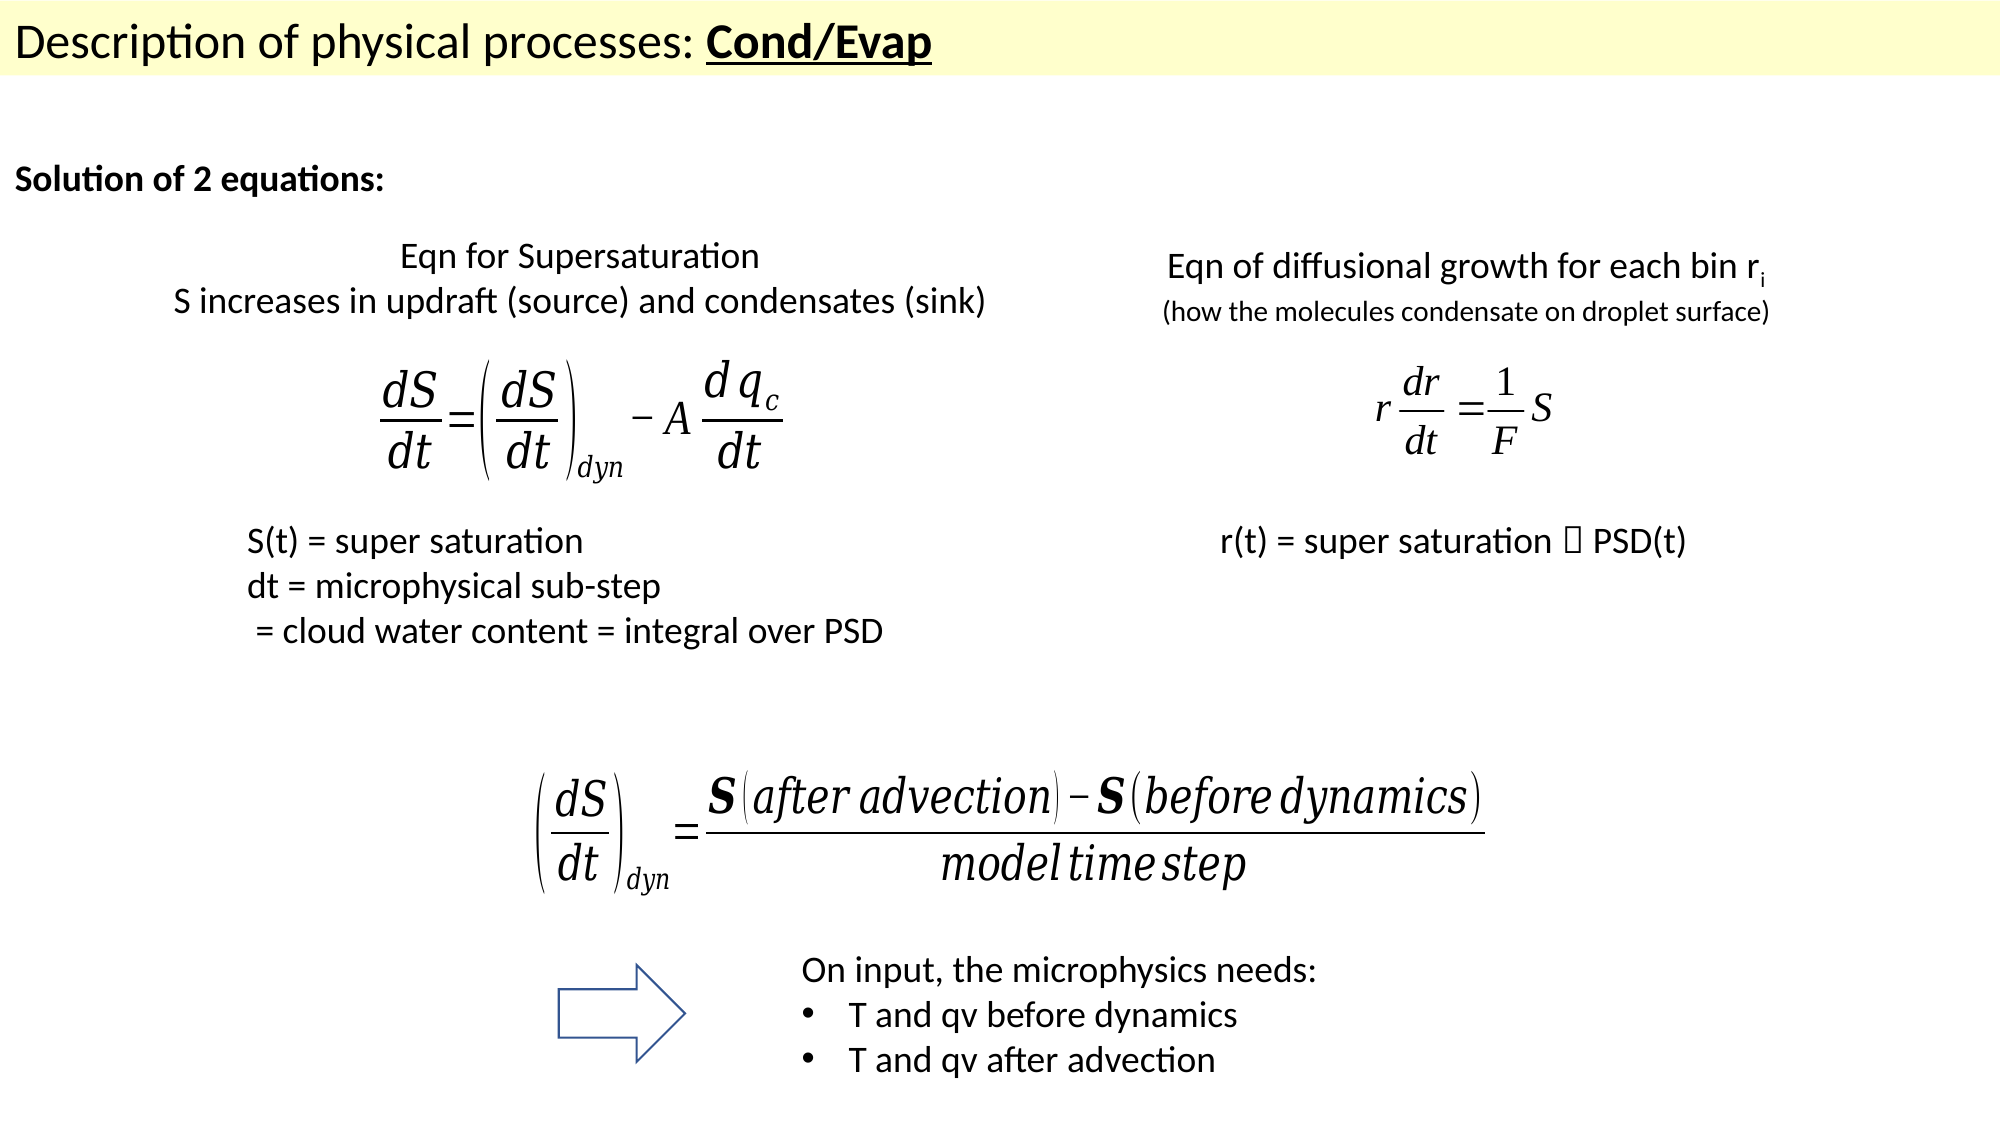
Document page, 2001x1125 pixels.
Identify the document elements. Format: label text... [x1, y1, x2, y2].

text_box Solution of 2 equations: [0, 146, 434, 207]
text_box Eqn of diffusional growth for each bin ri (how the molecules condensate on droplet surface) [1122, 233, 1810, 335]
text_box Eqn for Supersaturation S increases in updraft (source) and condensates (sink) [80, 223, 1081, 329]
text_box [1368, 355, 1565, 464]
text_box r(t) = super saturation  PSD(t) [1205, 509, 1728, 569]
text_box Description of physical processes: Cond/Evap [0, 0, 2000, 76]
text_box On input, the microphysics needs: T and qv before dynamics T and qv after advection [786, 937, 1334, 1088]
text_box [557, 962, 687, 1065]
